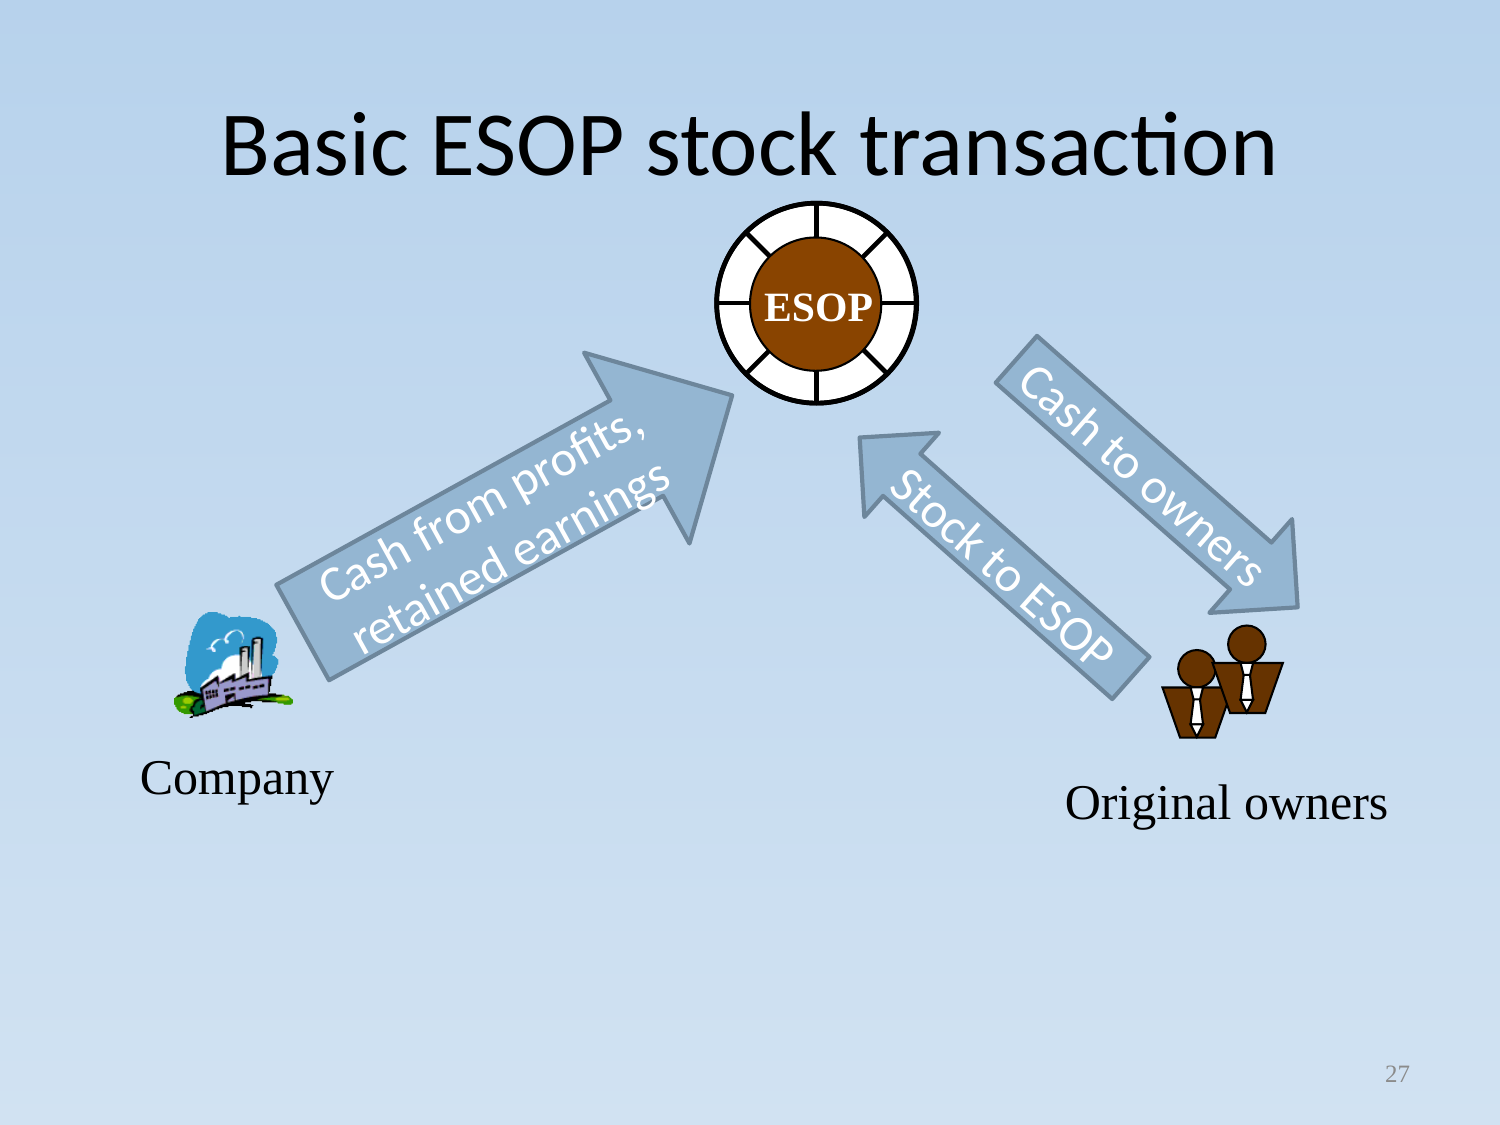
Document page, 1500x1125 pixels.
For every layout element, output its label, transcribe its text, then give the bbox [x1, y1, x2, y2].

text_box [1162, 687, 1227, 738]
text_box [1190, 724, 1204, 737]
text_box [1240, 699, 1254, 713]
text_box Original owners [1049, 762, 1413, 838]
title Basic ESOP stock transaction [74, 44, 1426, 233]
text_box Stock to ESOP [857, 430, 1152, 702]
text_box [1212, 663, 1283, 714]
text_box [1240, 662, 1254, 675]
text_box [1190, 699, 1204, 724]
text_box [1190, 687, 1204, 699]
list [174, 612, 293, 718]
text_box [1178, 650, 1216, 687]
text_box [1240, 674, 1253, 699]
text_box ESOP [743, 271, 894, 337]
text_box [716, 203, 917, 404]
text_box Cash to owners [993, 333, 1300, 615]
text_box Company [124, 737, 363, 813]
slide_number 27 [1074, 1042, 1425, 1103]
text_box [758, 337, 873, 371]
text_box [758, 237, 873, 271]
text_box [1228, 625, 1266, 662]
text_box Cash from profits, retained earnings [274, 350, 735, 683]
